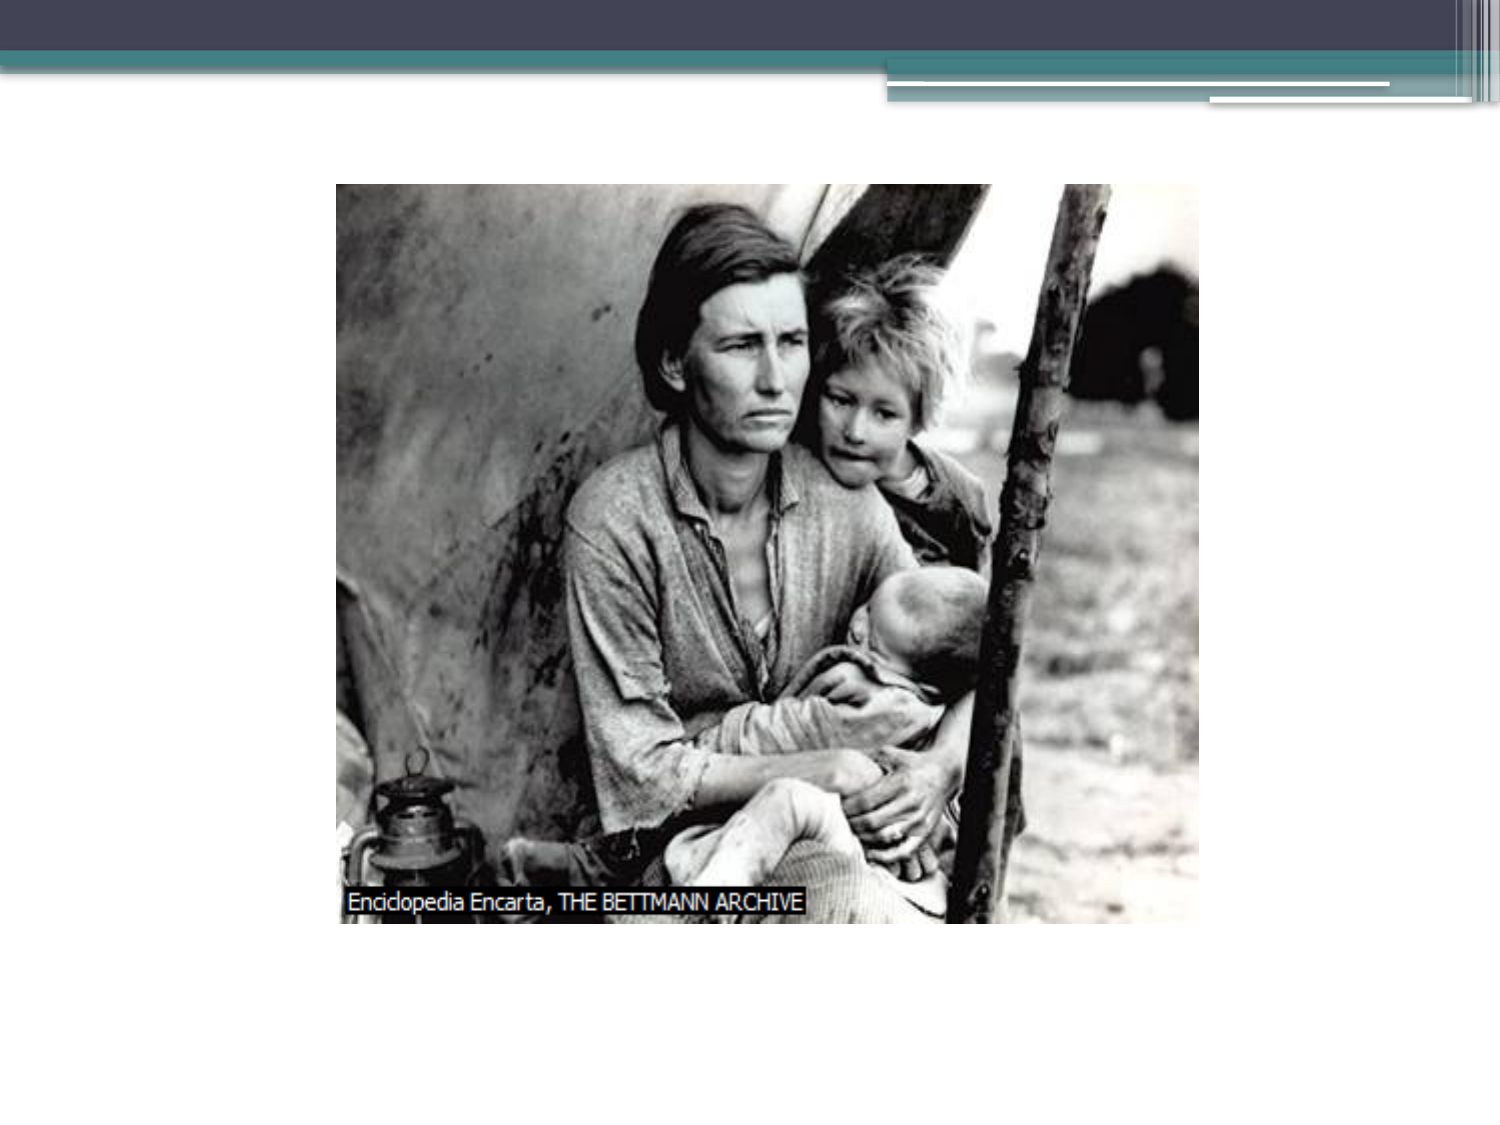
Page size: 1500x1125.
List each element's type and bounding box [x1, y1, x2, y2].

picture [336, 184, 1200, 924]
